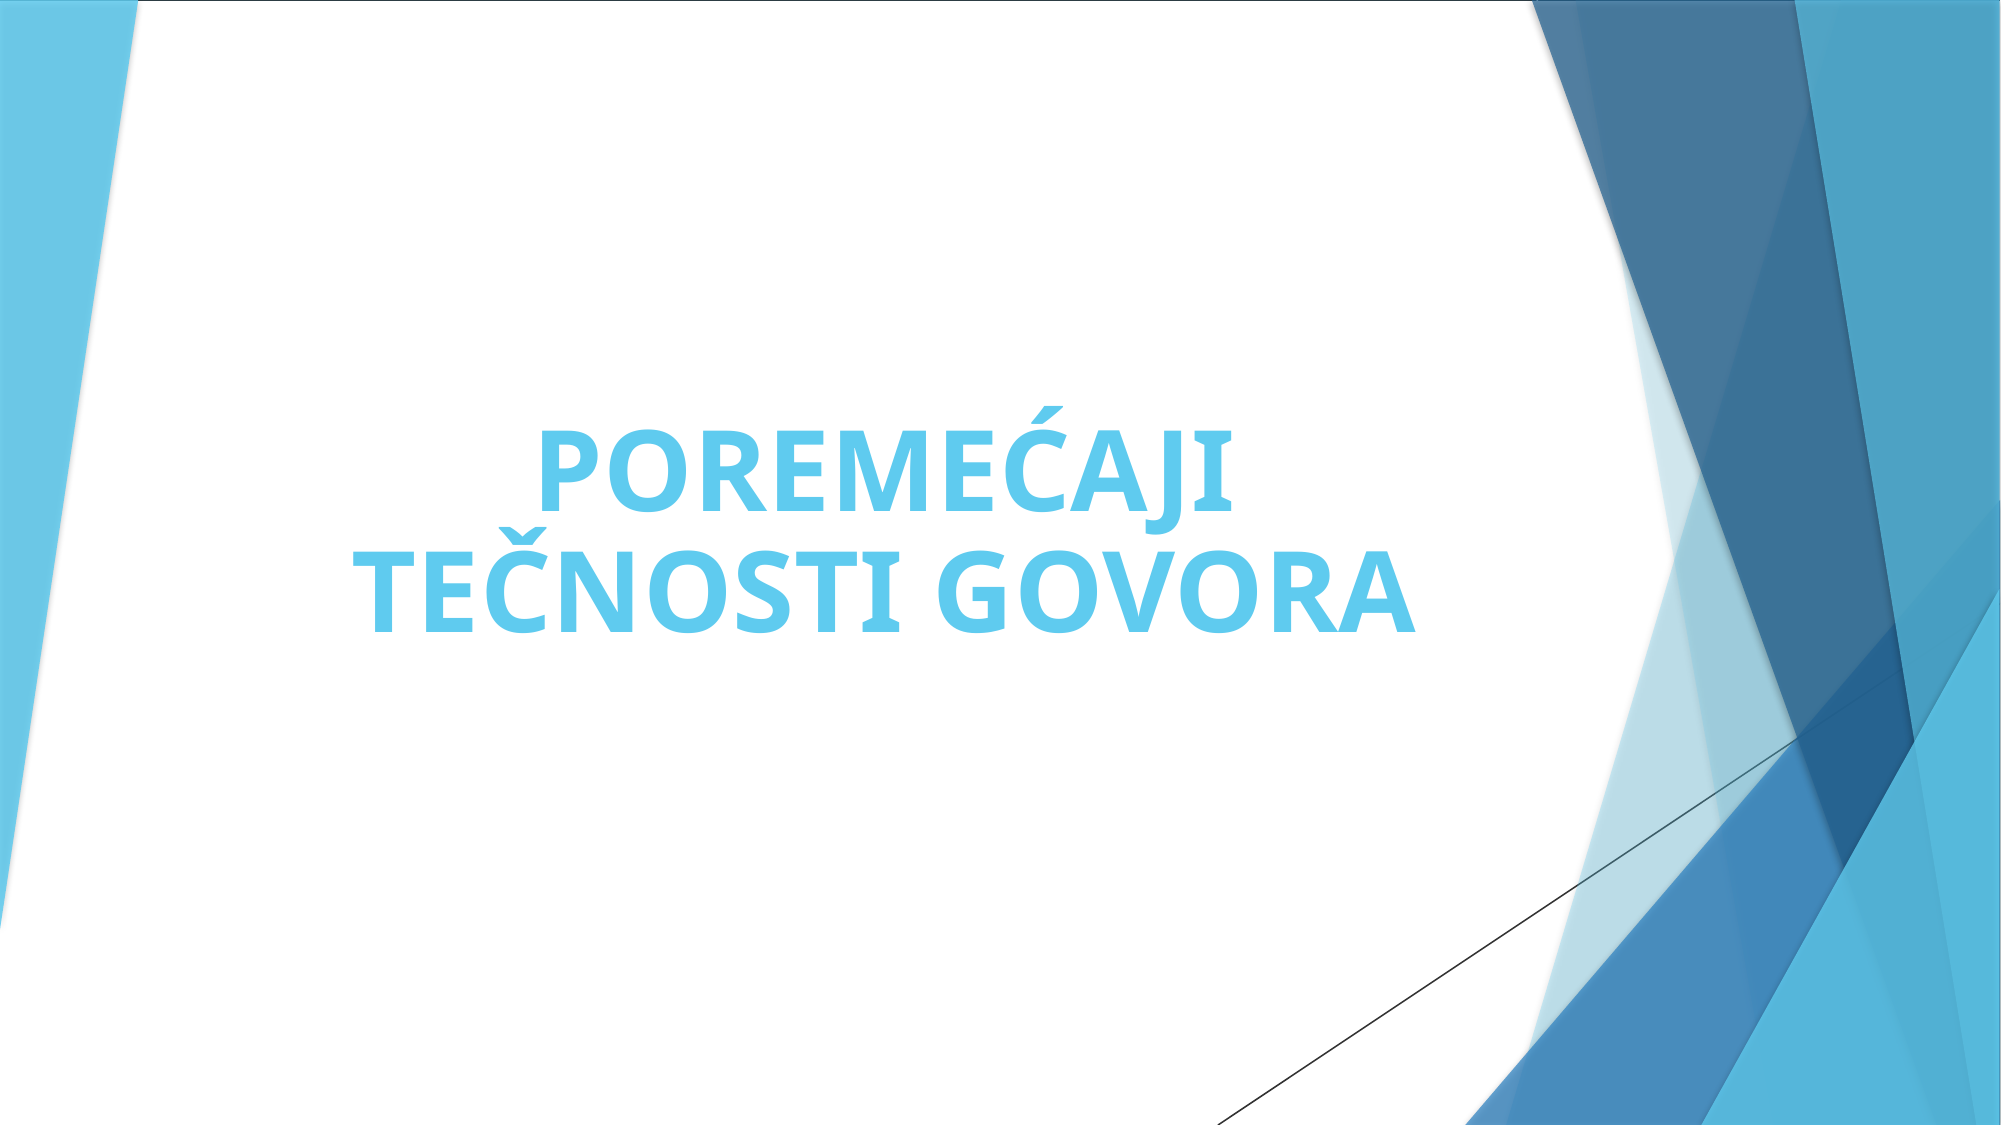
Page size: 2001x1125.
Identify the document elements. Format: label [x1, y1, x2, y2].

text_box [0, 0, 2000, 1125]
